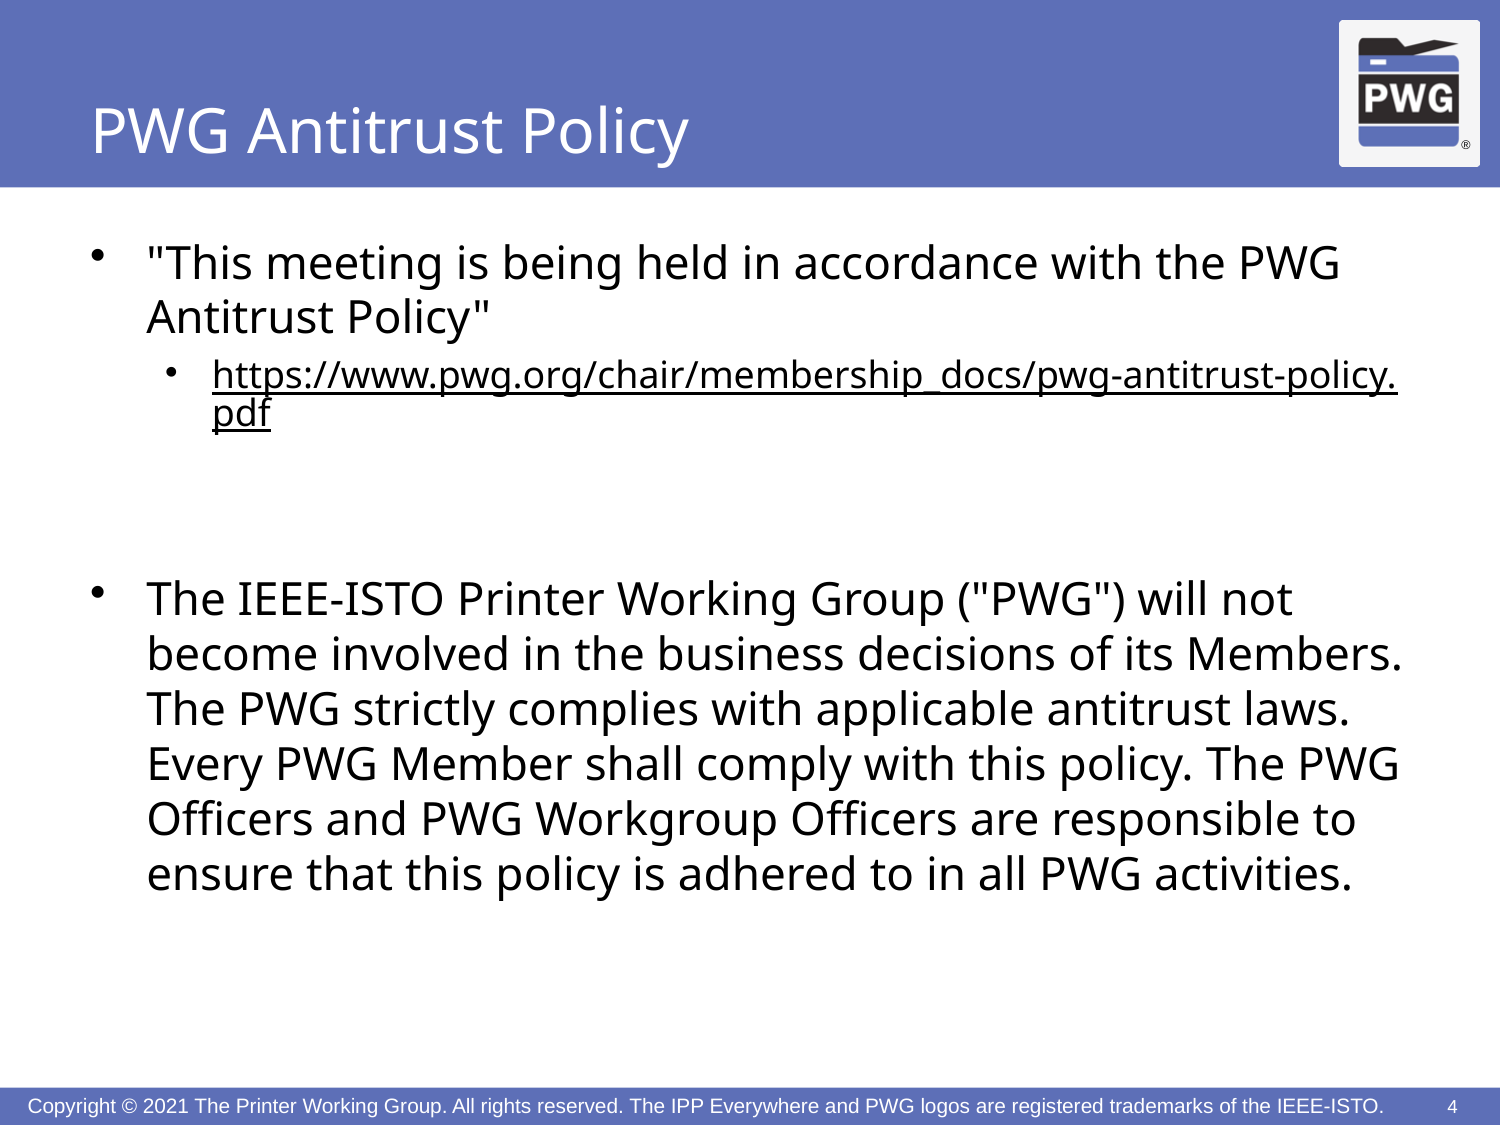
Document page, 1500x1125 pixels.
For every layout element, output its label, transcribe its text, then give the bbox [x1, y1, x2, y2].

list "This meeting is being held in accordance with the PWG Antitrust Policy" https://www.pwg.org/chair/membership_docs/pwg-antitrust-policy.pdf The IEEE-ISTO Printer Working Group ("PWG") will not become involved in the business decisions of its Members. The PWG strictly complies with applicable antitrust laws. Every PWG Member shall comply with this policy. The PWG Officers and PWG Workgroup Officers are responsible to ensure that this policy is adhered to in all PWG activities. [74, 224, 1426, 1068]
title PWG Antitrust Policy [74, 7, 1318, 175]
picture [1339, 20, 1480, 167]
slide_number 4 [1405, 1087, 1500, 1125]
